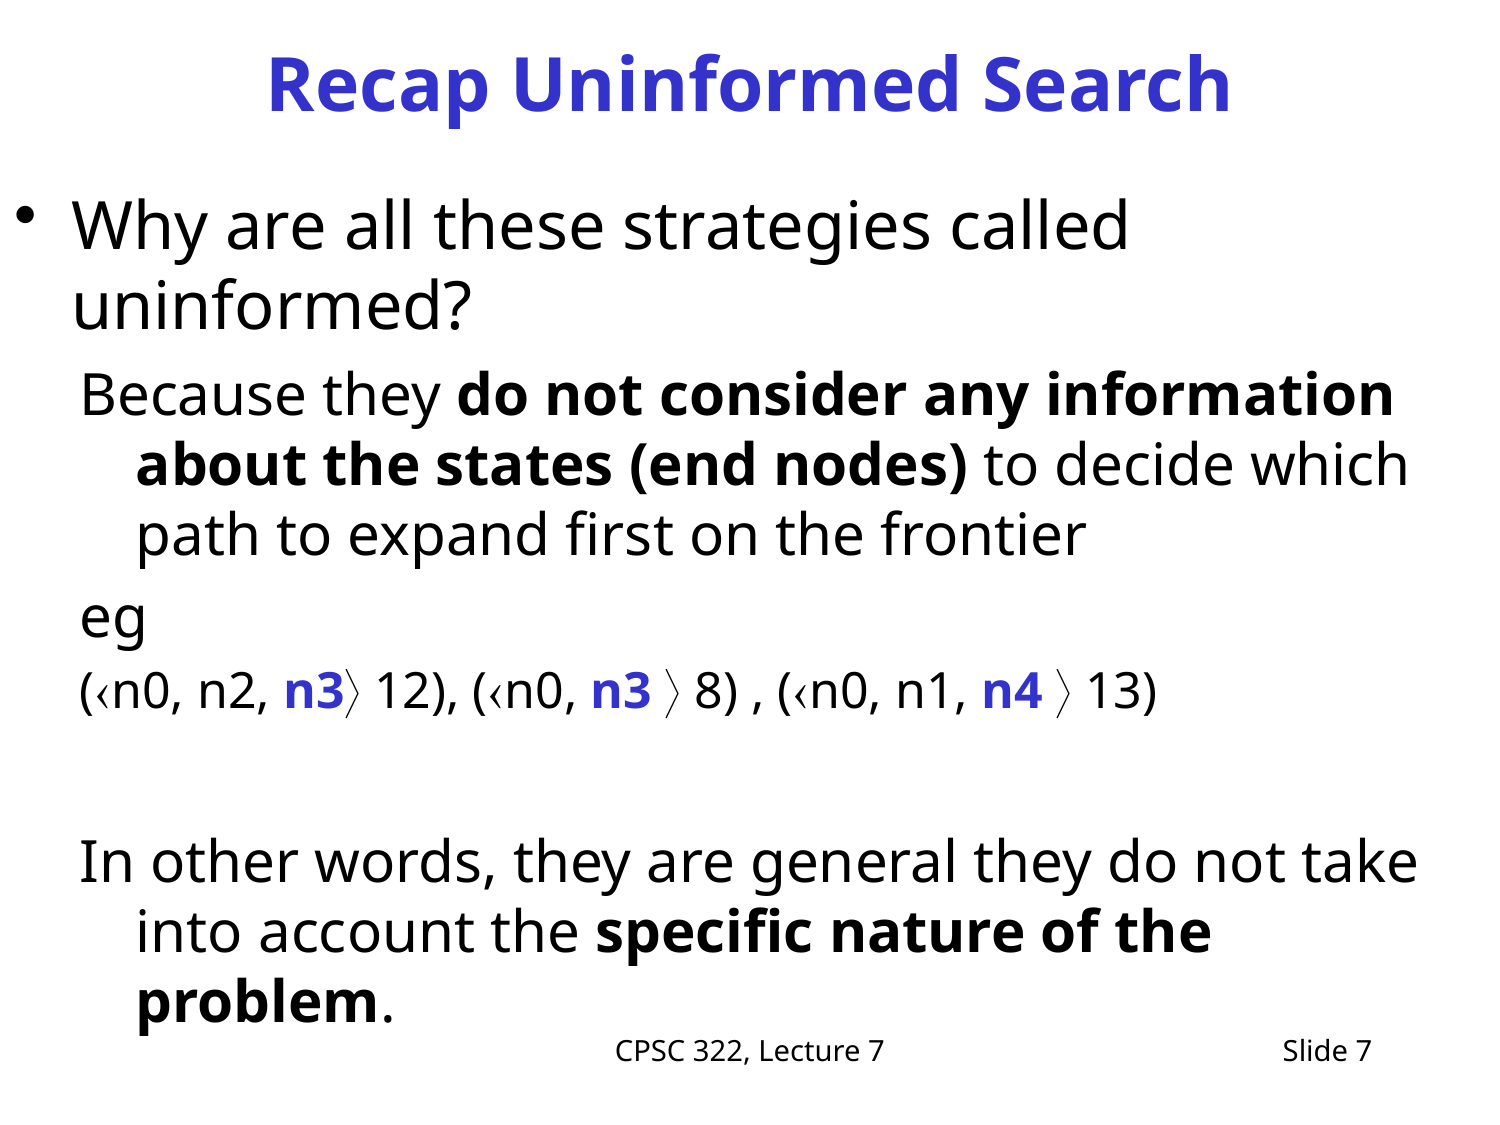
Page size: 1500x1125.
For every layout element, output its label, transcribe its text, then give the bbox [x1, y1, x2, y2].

title Recap Uninformed Search [49, 24, 1451, 138]
list [49, 294, 732, 938]
footer CPSC 322, Lecture 7 [512, 1024, 988, 1101]
slide_number Slide 7 [1074, 1024, 1388, 1101]
text_box Because they do not consider any information about the states (end nodes) to decide which path to expand first on the frontier eg (n0, n2, n3 12), (n0, n3  8) , (n0, n1, n4  13) In other words, they are general they do not take into account the specific nature of the problem. [64, 350, 1453, 575]
text_box Why are all these strategies called uninformed? [0, 175, 1500, 294]
